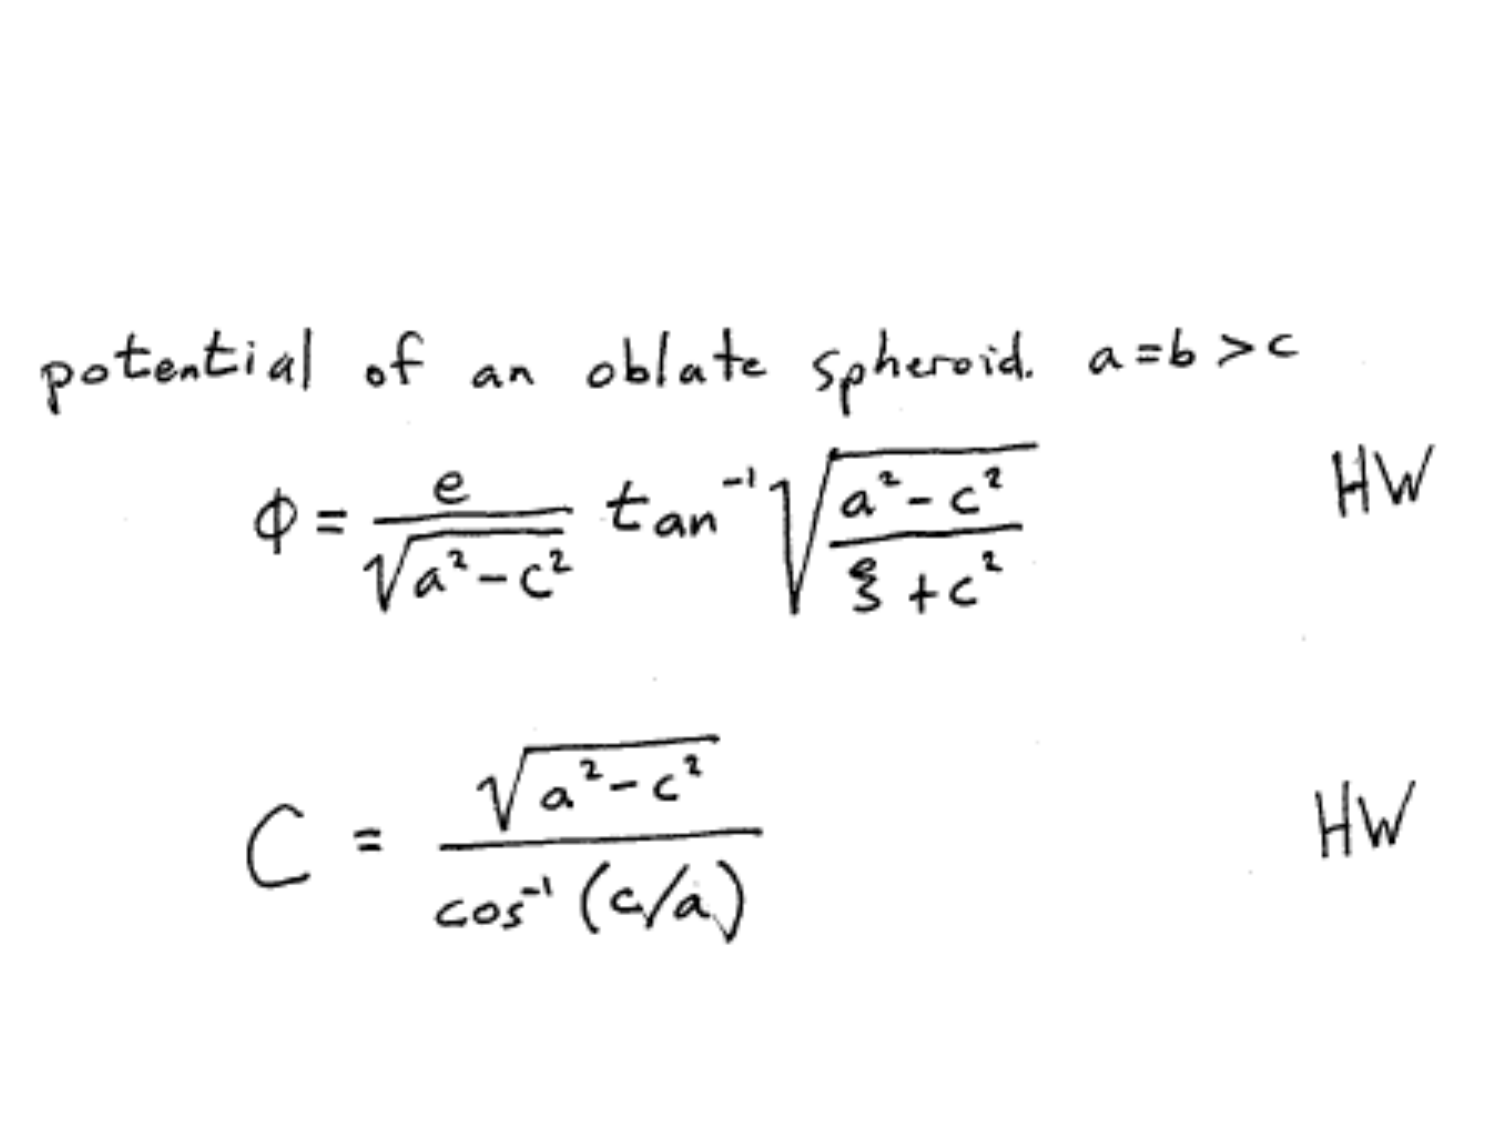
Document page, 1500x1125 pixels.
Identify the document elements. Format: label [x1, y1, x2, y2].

picture [22, 299, 1463, 976]
